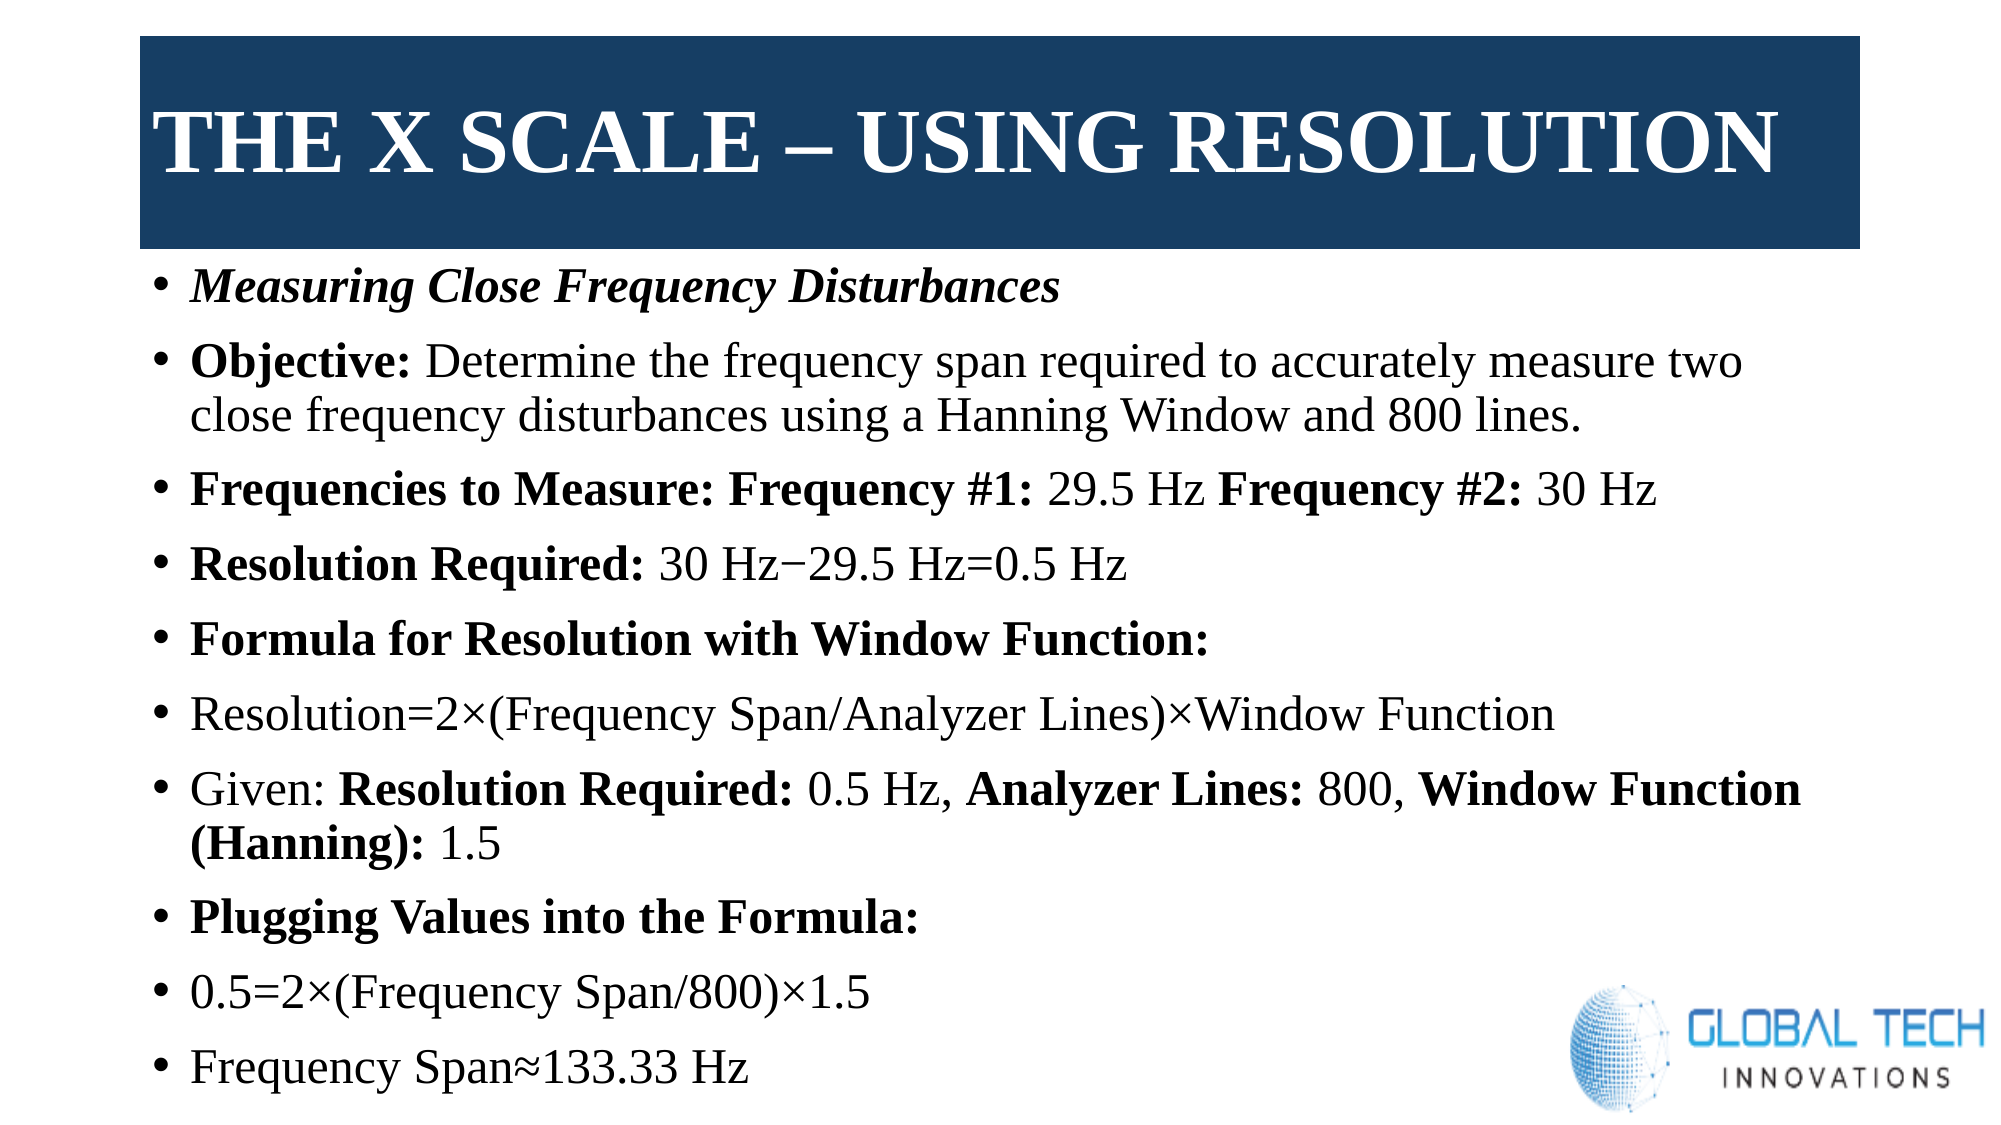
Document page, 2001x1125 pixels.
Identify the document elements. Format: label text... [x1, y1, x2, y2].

list Measuring Close Frequency Disturbances Objective: Determine the frequency span required to accurately measure two close frequency disturbances using a Hanning Window and 800 lines. Frequencies to Measure: Frequency #1: 29.5 Hz Frequency #2: 30 Hz Resolution Required: 30 Hz−29.5 Hz=0.5 Hz Formula for Resolution with Window Function: Resolution=2×(Frequency Span/Analyzer Lines)×Window Function Given: Resolution Required: 0.5 Hz, Analyzer Lines: 800, Window Function (Hanning): 1.5 Plugging Values into the Formula: 0.5=2×(Frequency Span/800)×1.5 Frequency Span≈133.33 Hz [137, 251, 1863, 1014]
picture [1561, 984, 2000, 1125]
title THE X SCALE – USING RESOLUTION [135, 32, 1865, 254]
